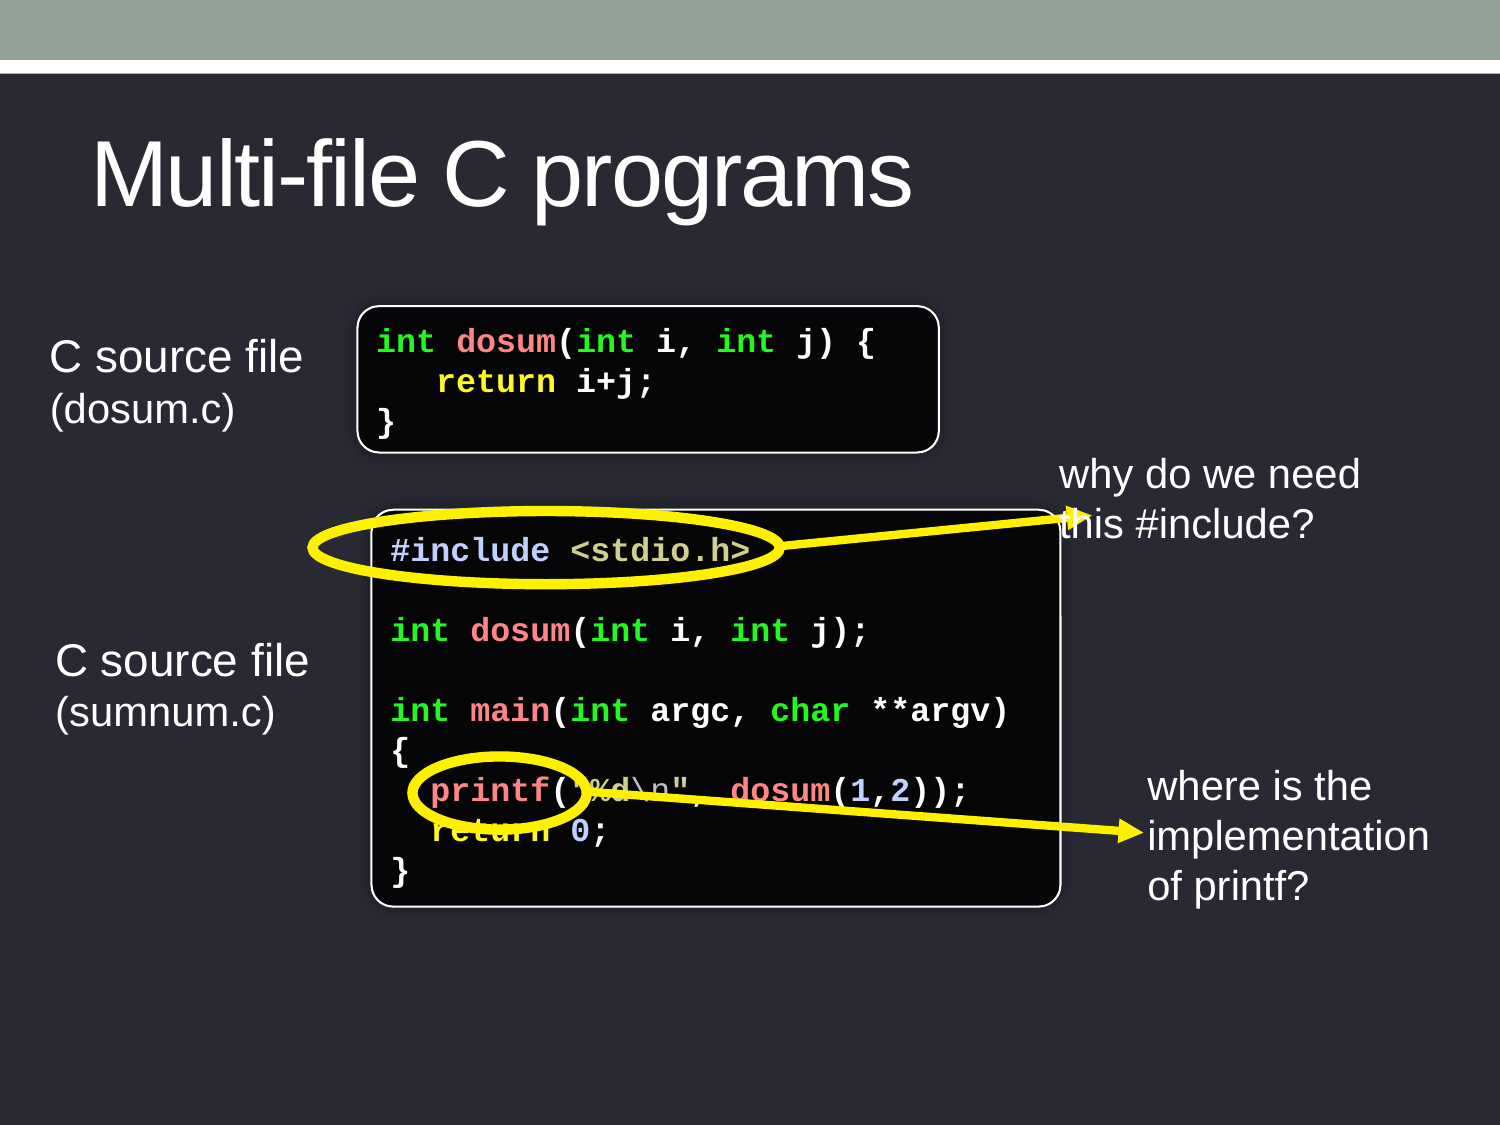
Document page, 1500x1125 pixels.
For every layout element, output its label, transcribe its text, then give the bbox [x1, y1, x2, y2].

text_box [46, 509, 1061, 907]
title Multi-file C programs [75, 87, 1425, 250]
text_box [40, 305, 940, 453]
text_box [412, 749, 1472, 919]
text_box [312, 437, 1421, 585]
